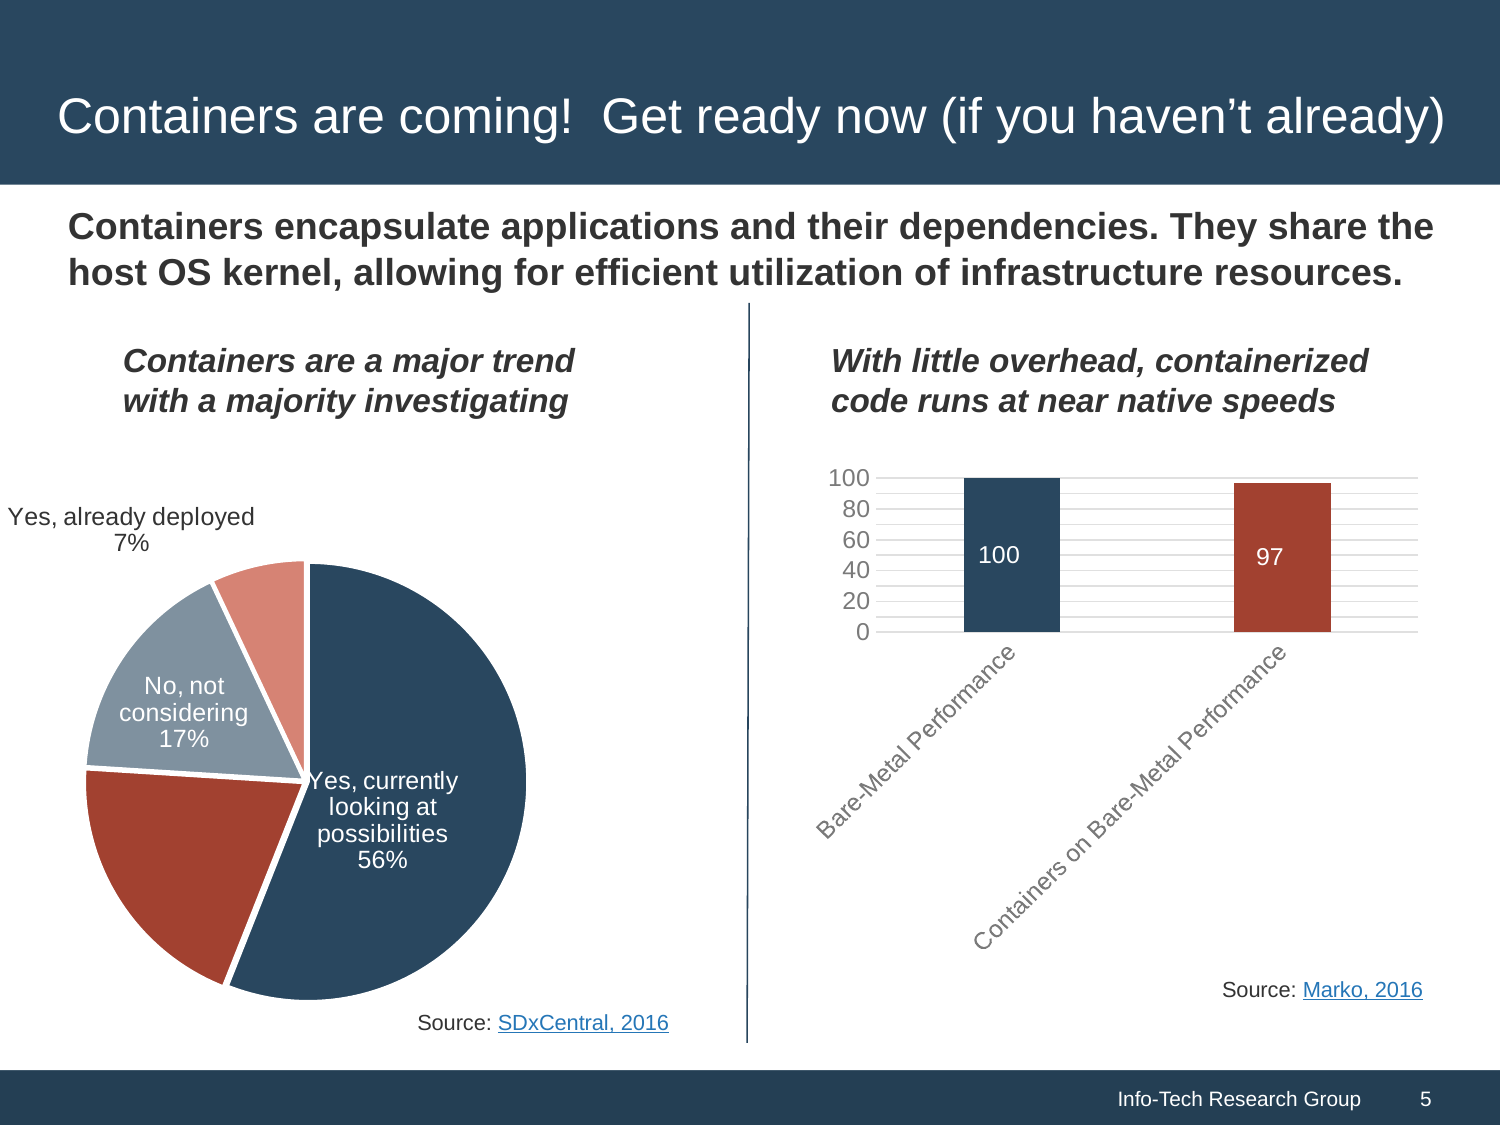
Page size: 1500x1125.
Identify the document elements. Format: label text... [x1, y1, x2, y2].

text_box Containers encapsulate applications and their dependencies. They share the host OS kernel, allowing for efficient utilization of infrastructure resources. [53, 195, 1457, 303]
text_box With little overhead, containerized code runs at near native speeds [816, 331, 1390, 427]
text_box Source: Marko, 2016 [1207, 968, 1439, 1010]
chart [0, 456, 1431, 1071]
text_box Containers are a major trend with a majority investigating [108, 331, 626, 427]
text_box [746, 302, 750, 1044]
title Containers are coming! Get ready now (if you haven’t already) [41, 41, 1473, 187]
